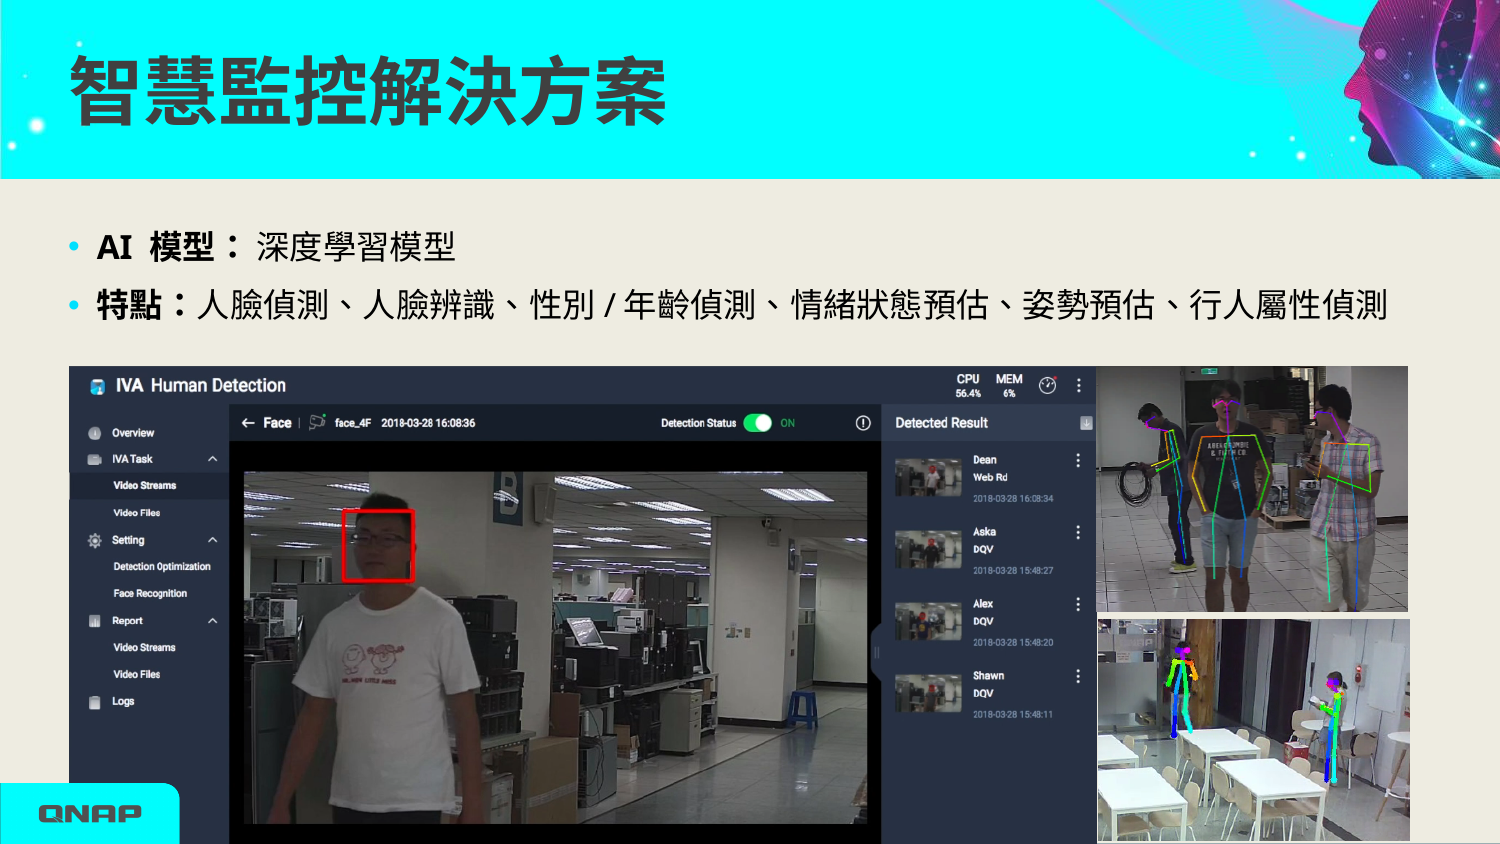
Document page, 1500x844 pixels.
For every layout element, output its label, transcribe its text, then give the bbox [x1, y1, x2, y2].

picture [0, 366, 1410, 844]
picture [0, 0, 1500, 179]
title 智慧監控解決方案 [53, 48, 1404, 130]
text_box AI 模型： 深度學習模型 特點：人臉偵測、人臉辨識、性別/年齡偵測、情緒狀態預估、姿勢預估、行人屬性偵測 [53, 213, 1468, 468]
